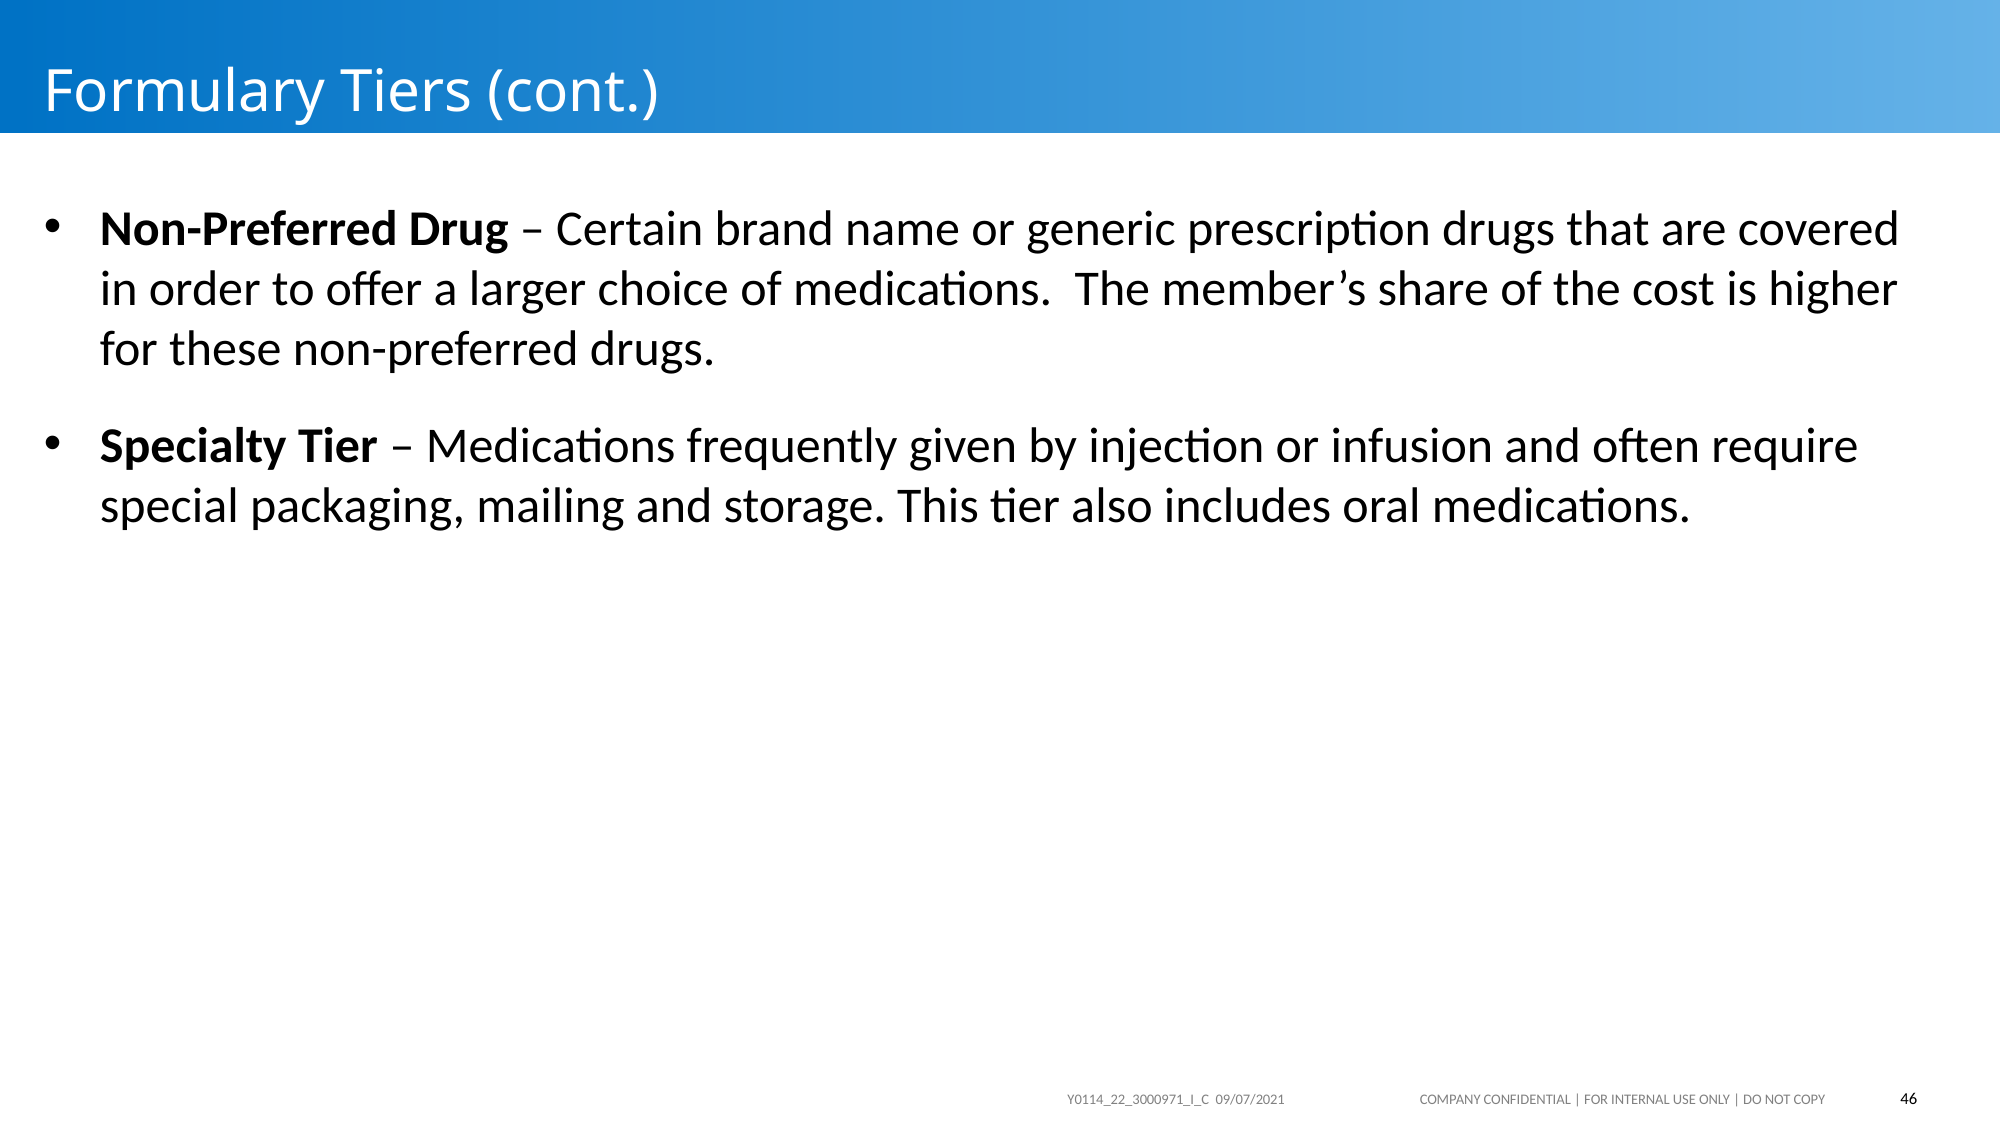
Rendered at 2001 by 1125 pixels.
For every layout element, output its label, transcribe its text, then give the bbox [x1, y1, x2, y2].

list Non-Preferred Drug – Certain brand name or generic prescription drugs that are covered in order to offer a larger choice of medications. The member’s share of the cost is higher for these non-preferred drugs. Specialty Tier – Medications frequently given by injection or infusion and often require special packaging, mailing and storage. This tier also includes oral medications. [43, 187, 1953, 1024]
slide_number 46 [1851, 1075, 1933, 1122]
title Formulary Tiers (cont.) [43, 0, 1769, 132]
